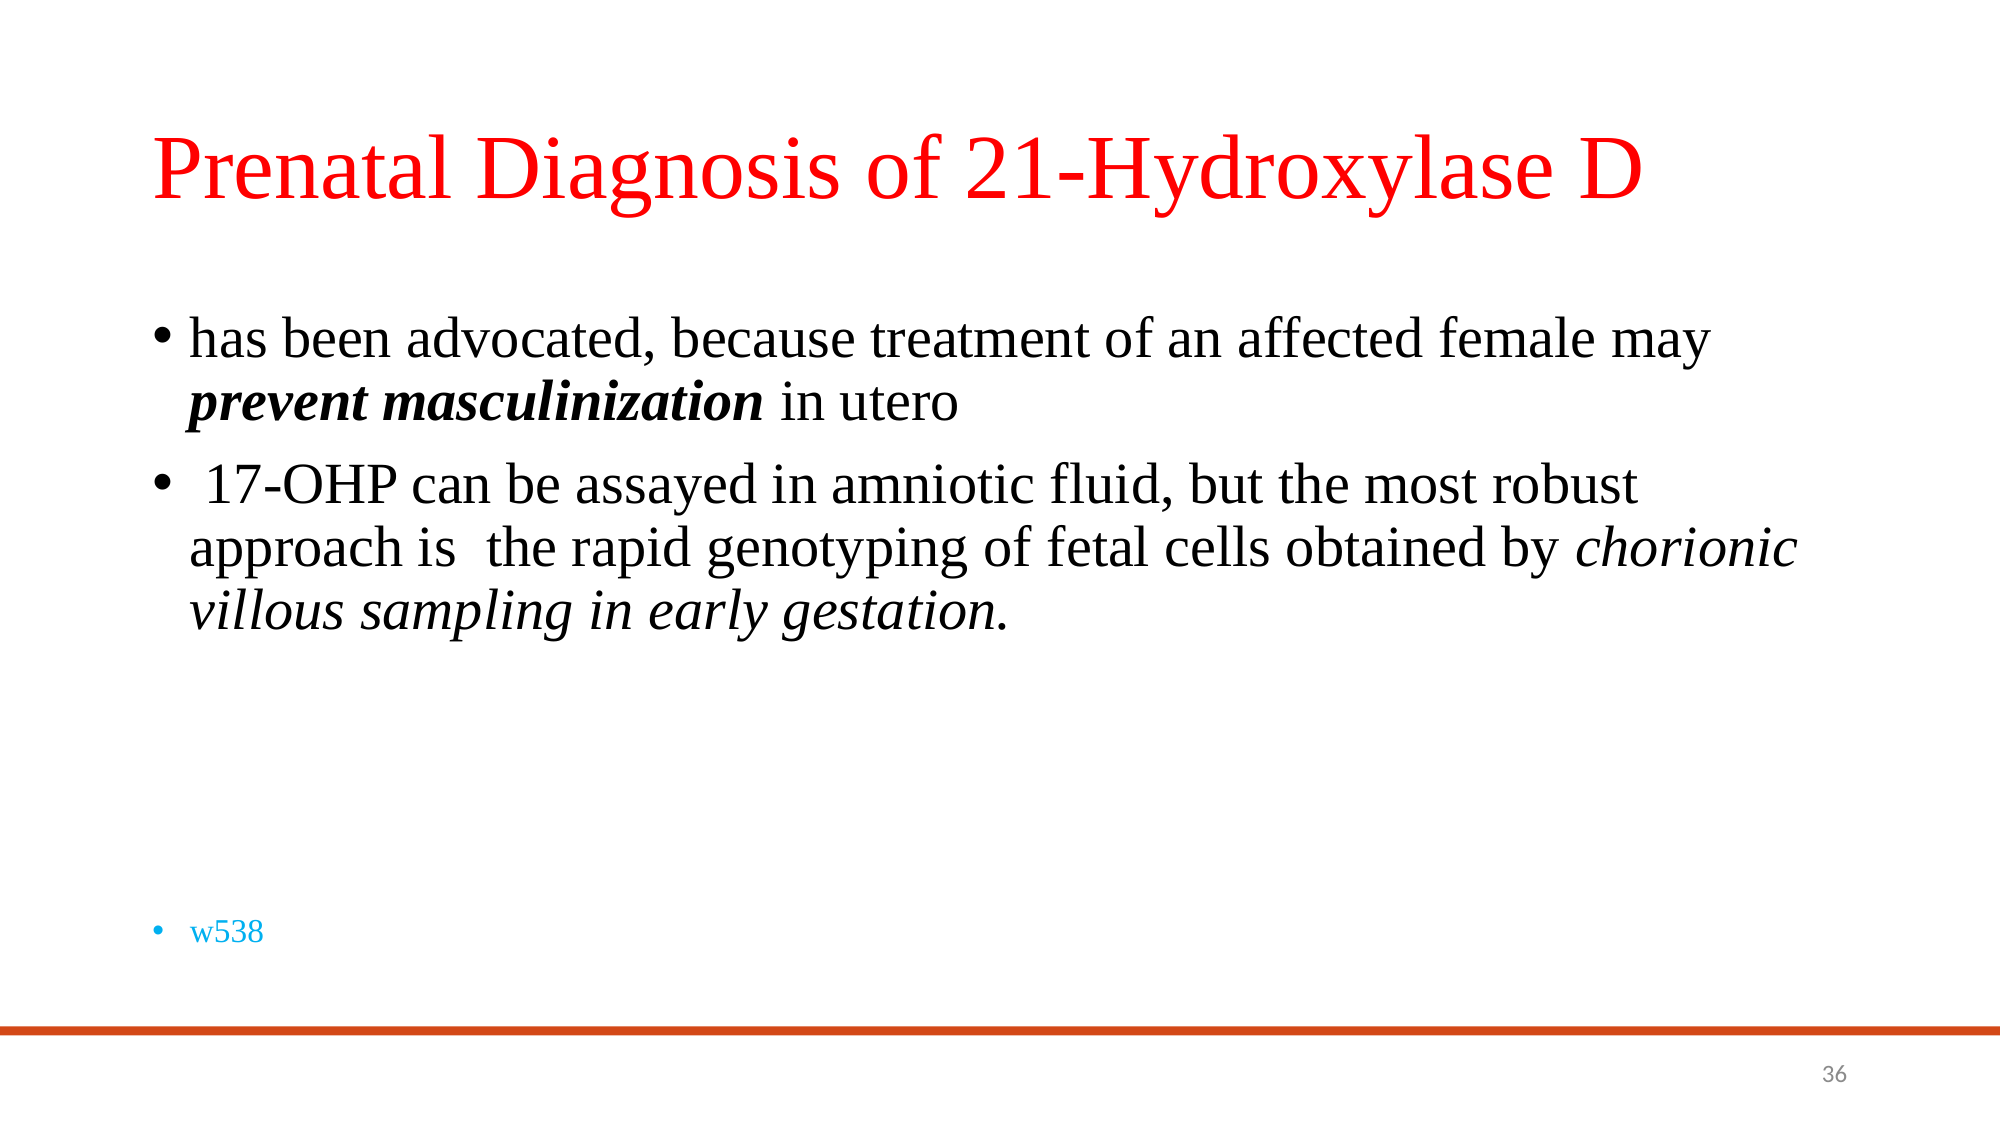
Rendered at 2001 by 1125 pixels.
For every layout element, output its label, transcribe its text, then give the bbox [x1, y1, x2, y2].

slide_number 36 [1412, 1042, 1863, 1103]
title Prenatal Diagnosis of 21-Hydroxylase D [137, 59, 1863, 278]
list has been advocated, because treatment of an affected female may prevent masculinization in utero 17-OHP can be assayed in amniotic fluid, but the most robust approach is the rapid genotyping of fetal cells obtained by chorionic villous sampling in early gestation. w538 [137, 299, 1863, 1014]
